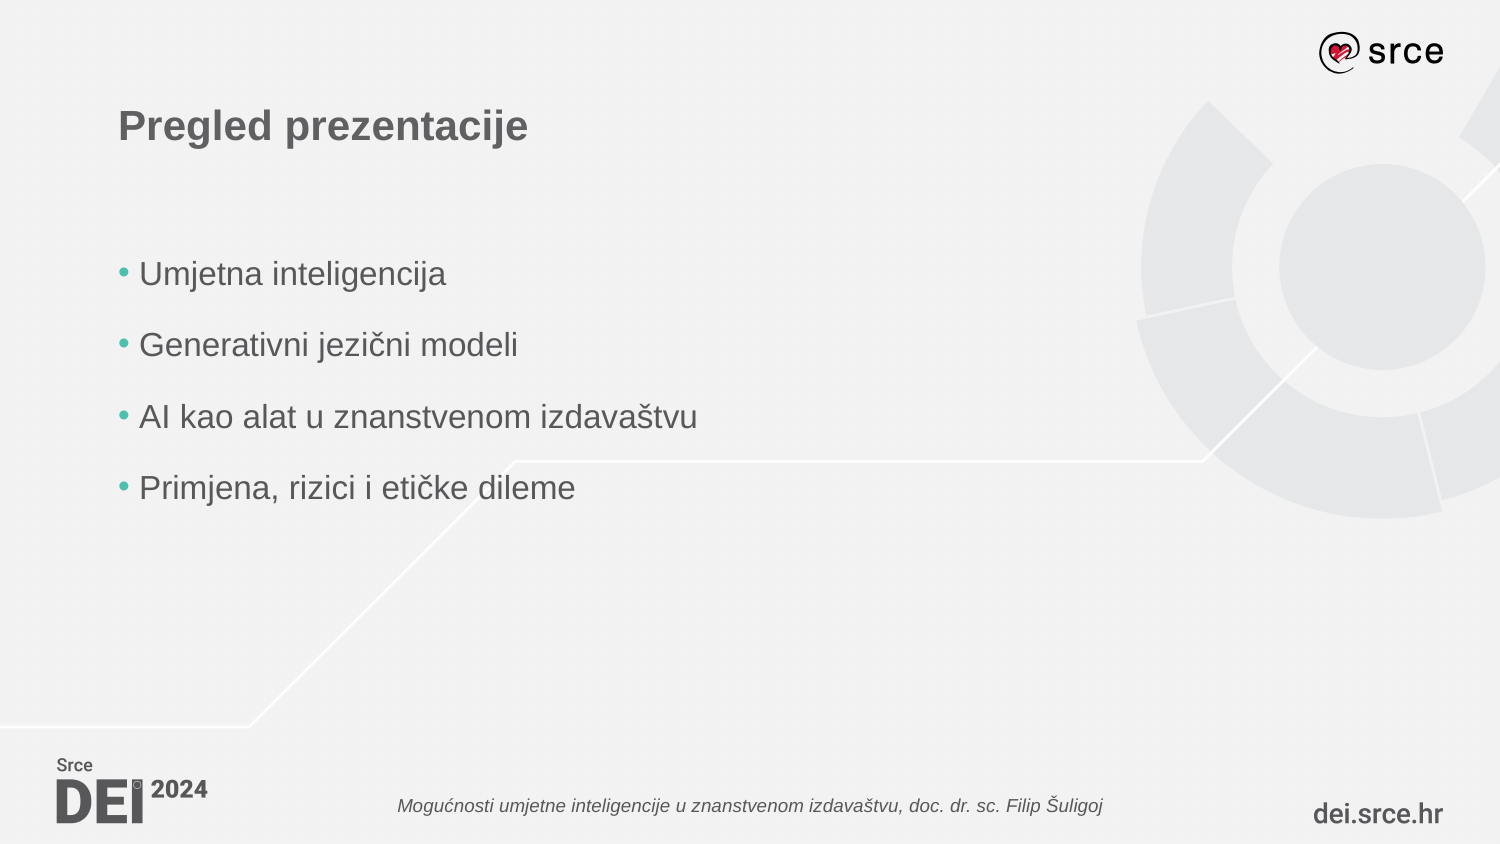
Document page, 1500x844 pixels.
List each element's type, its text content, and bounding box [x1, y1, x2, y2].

list Umjetna inteligencija Generativni jezični modeli AI kao alat u znanstvenom izdavaštvu Primjena, rizici i etičke dileme [103, 224, 1397, 760]
title Pregled prezentacije [103, 44, 1397, 208]
footer Mogućnosti umjetne inteligencije u znanstvenom izdavaštvu, doc. dr. sc. Filip Šuligoj [338, 782, 1162, 828]
